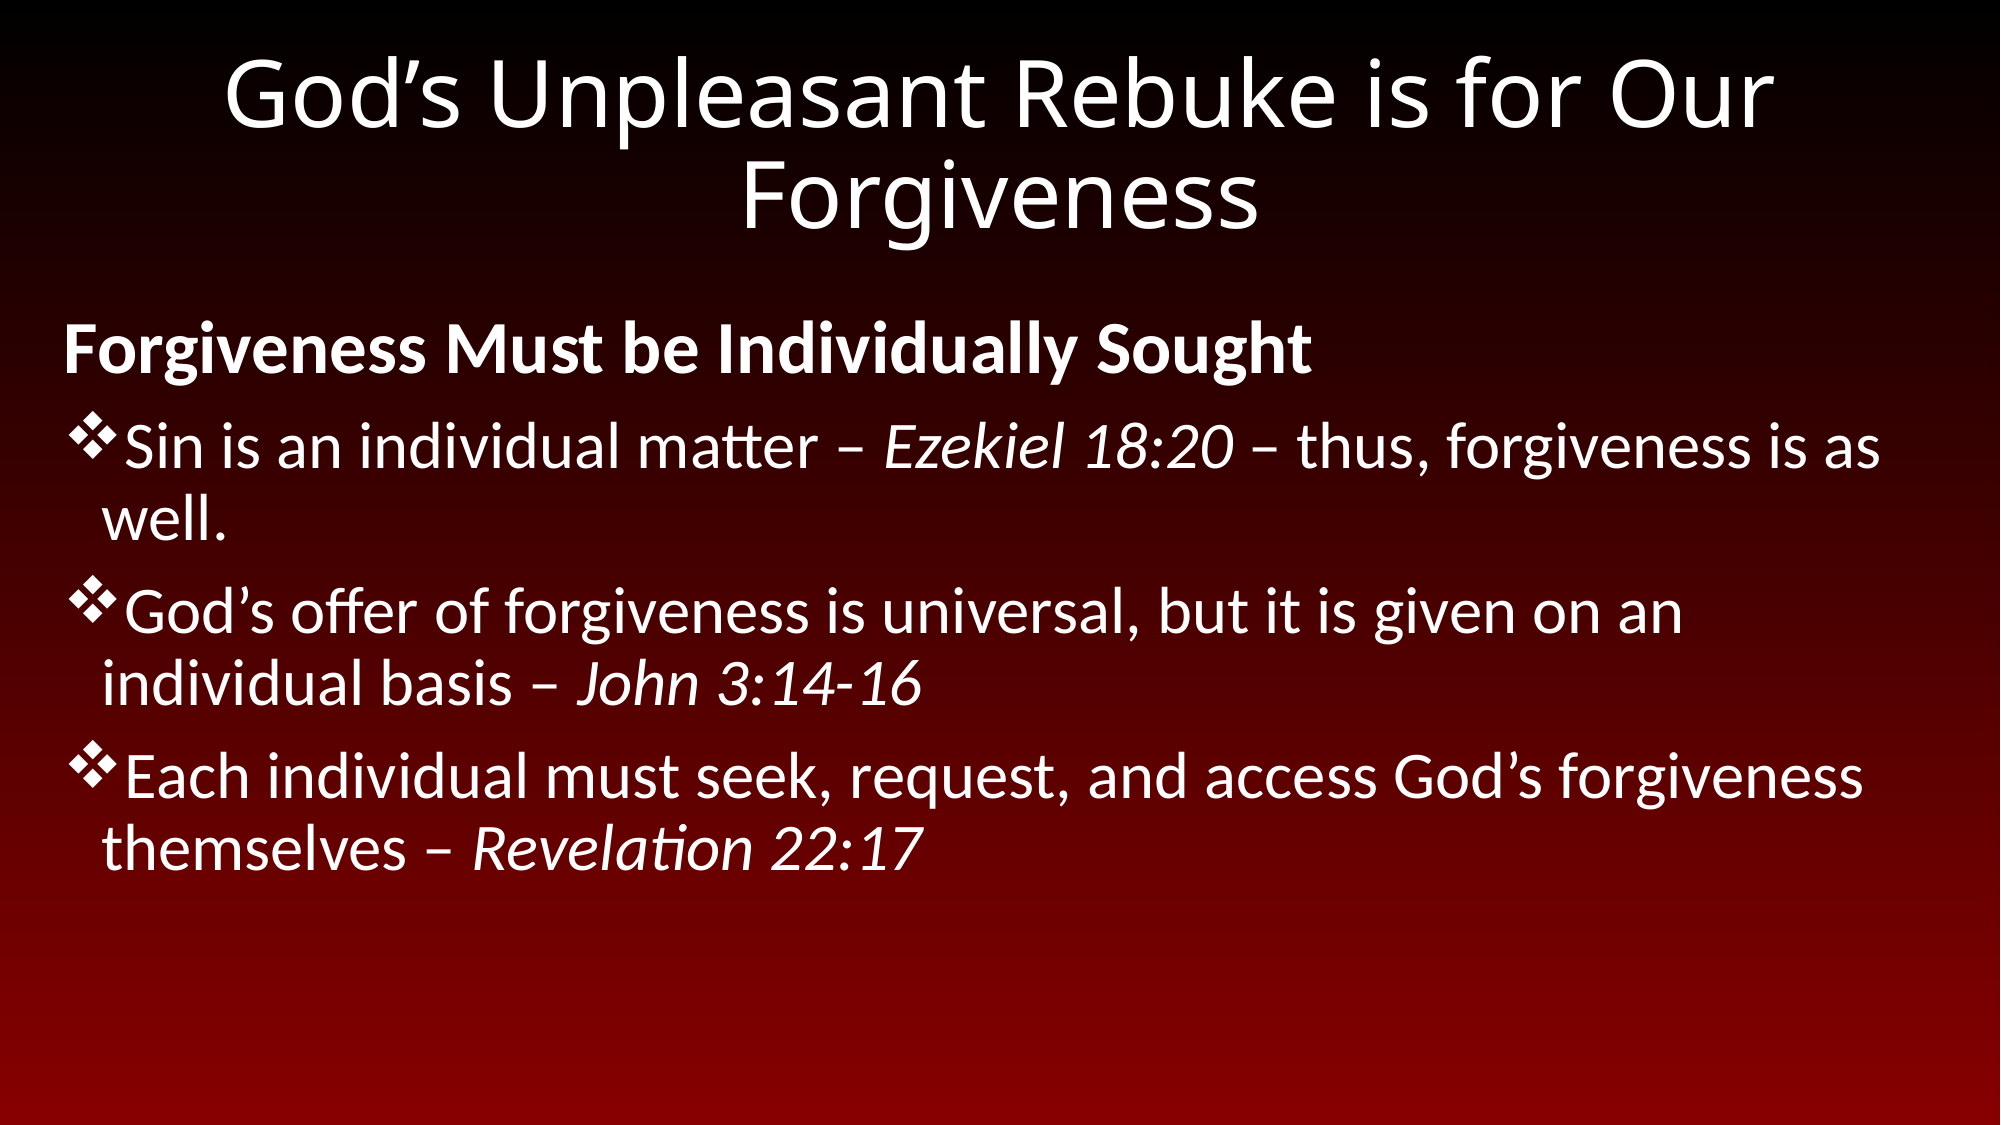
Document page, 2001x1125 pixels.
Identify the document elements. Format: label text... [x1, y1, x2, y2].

list Forgiveness Must be Individually Sought Sin is an individual matter – Ezekiel 18:20 – thus, forgiveness is as well. God’s offer of forgiveness is universal, but it is given on an individual basis – John 3:14-16 Each individual must seek, request, and access God’s forgiveness themselves – Revelation 22:17 [48, 301, 1952, 1066]
title God’s Unpleasant Rebuke is for Our Forgiveness [48, 38, 1952, 257]
